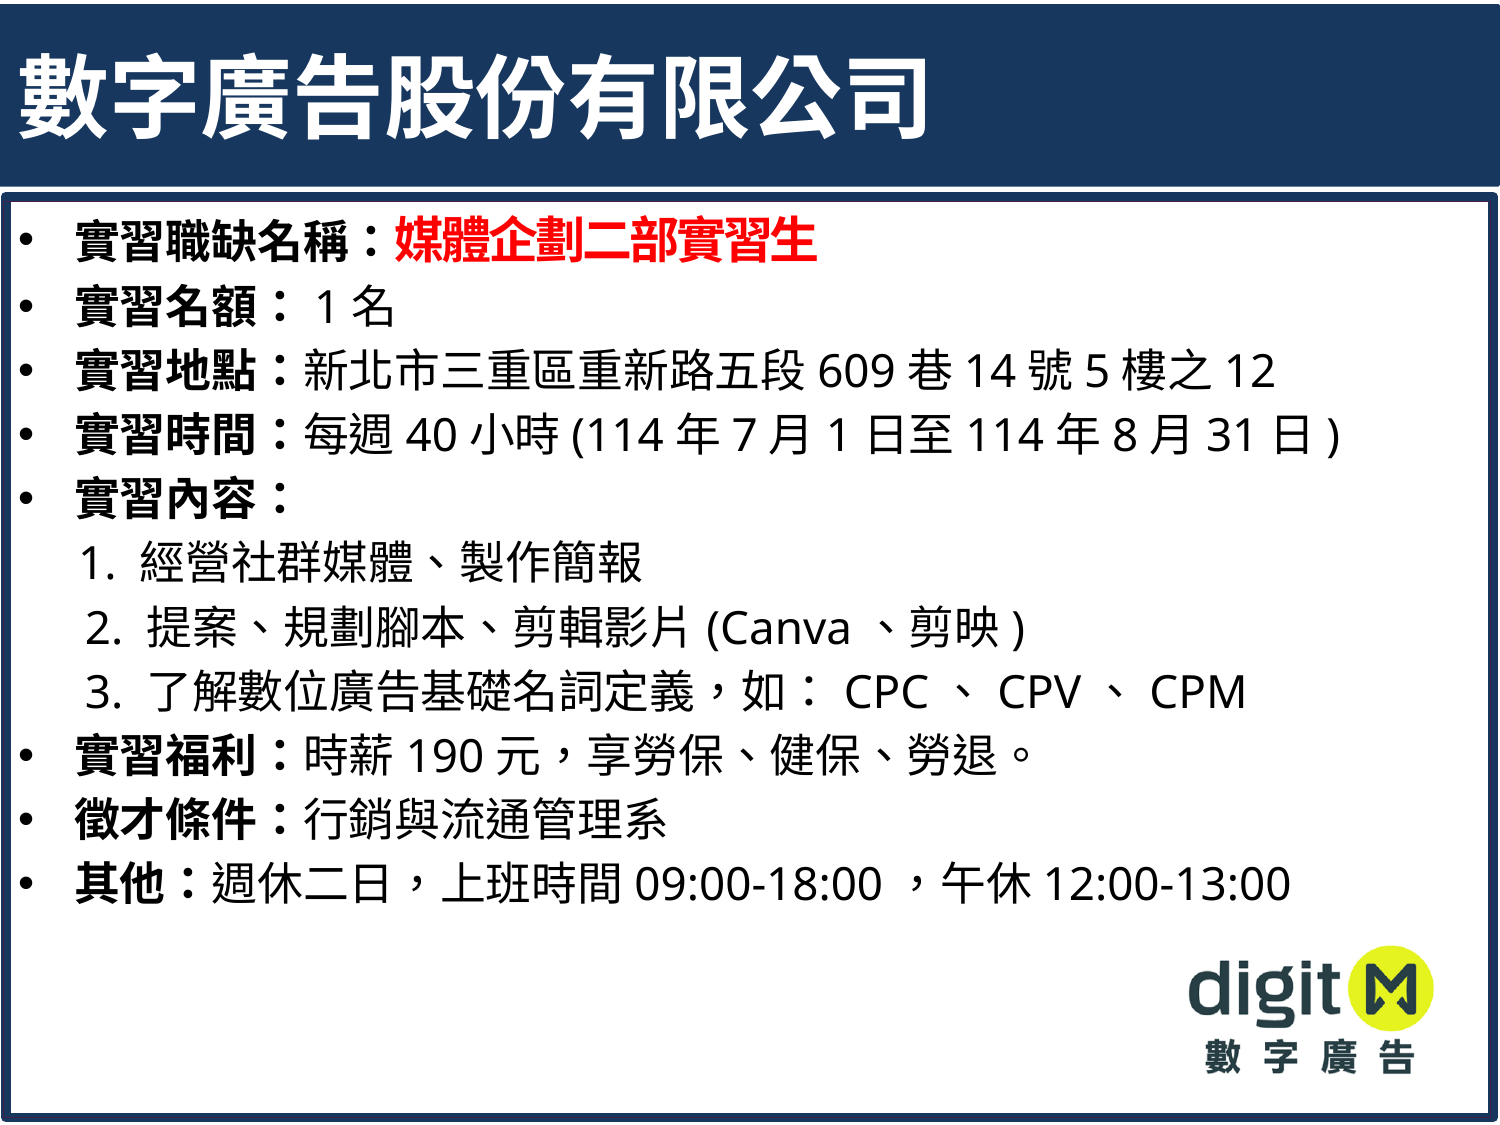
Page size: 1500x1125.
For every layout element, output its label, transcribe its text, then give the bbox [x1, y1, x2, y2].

list 實習職缺名稱：媒體企劃二部實習生 實習名額：1名 實習地點：新北市三重區重新路五段609巷14號5樓之12 實習時間：每週40小時(114年7月1日至114年8月31日) 實習內容： 1. 經營社群媒體、製作簡報 2. 提案、規劃腳本、剪輯影片(Canva、剪映) 3. 了解數位廣告基礎名詞定義，如：CPC、CPV、CPM 實習福利：時薪190元，享勞保、健保、勞退。 徵才條件：行銷與流通管理系 其他：週休二日，上班時間09:00-18:00，午休12:00-13:00 [3, 201, 1491, 1118]
picture [1163, 928, 1459, 1092]
text_box [0, 0, 1500, 191]
text_box [4, 194, 1495, 1120]
text_box 數字廣告股份有限公司 [2, 1, 1490, 189]
